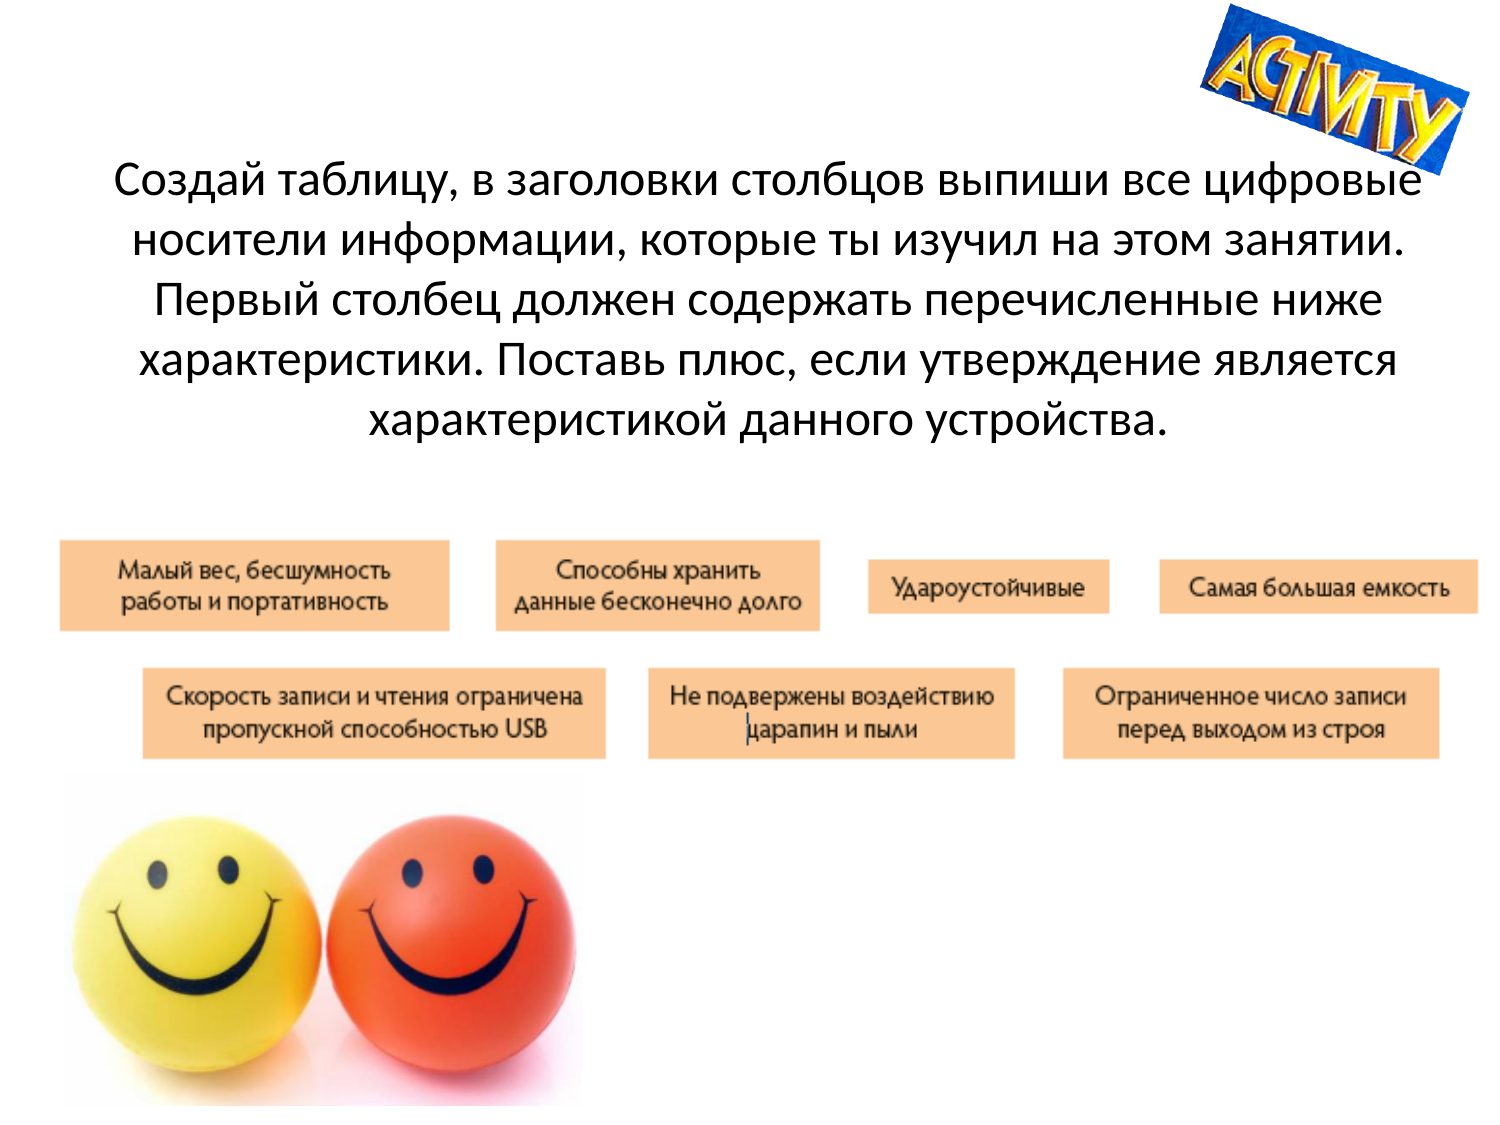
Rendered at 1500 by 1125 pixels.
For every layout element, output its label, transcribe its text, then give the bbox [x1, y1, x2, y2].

picture [40, 526, 1490, 1106]
picture [1198, 3, 1471, 176]
title Создай таблицу, в заголовки столбцов выпиши все цифровые носители информации, которые ты изучил на этом занятии. Первый столбец должен содержать перечисленные ниже характеристики. Поставь плюс, если утверждение является характеристикой данного устройства. [93, 149, 1444, 443]
